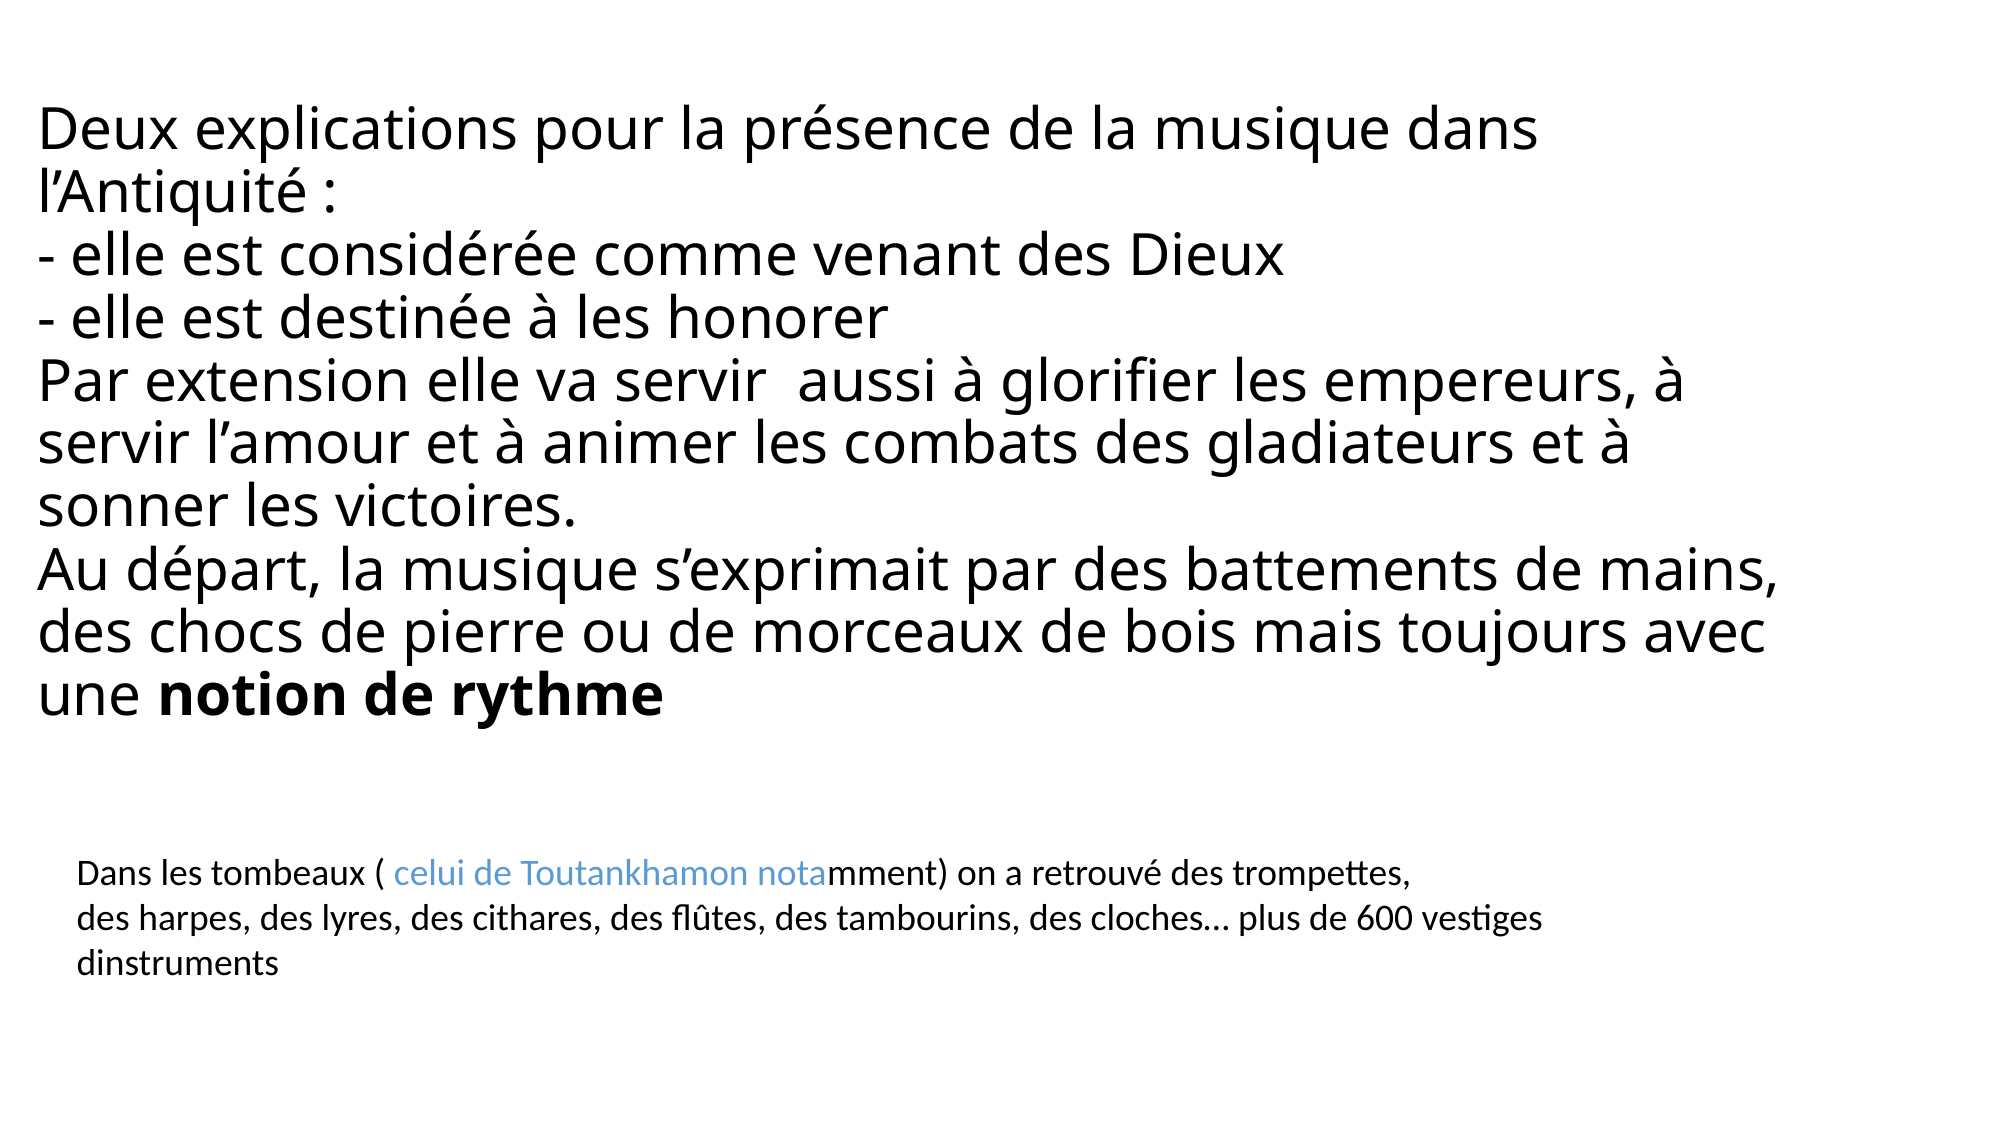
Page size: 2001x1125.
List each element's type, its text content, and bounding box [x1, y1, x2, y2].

text_box Dans les tombeaux ( celui de Toutankhamon notamment) on a retrouvé des trompettes, des harpes, des lyres, des cithares, des flûtes, des tambourins, des cloches… plus de 600 vestiges dinstruments [61, 840, 1661, 991]
title Deux explications pour la présence de la musique dans l’Antiquité : - elle est considérée comme venant des Dieux - elle est destinée à les honorer Par extension elle va servir aussi à glorifier les empereurs, à servir l’amour et à animer les combats des gladiateurs et à sonner les victoires. Au départ, la musique s’exprimait par des battements de mains, des chocs de pierre ou de morceaux de bois mais toujours avec une notion de rythme [22, 371, 1809, 589]
